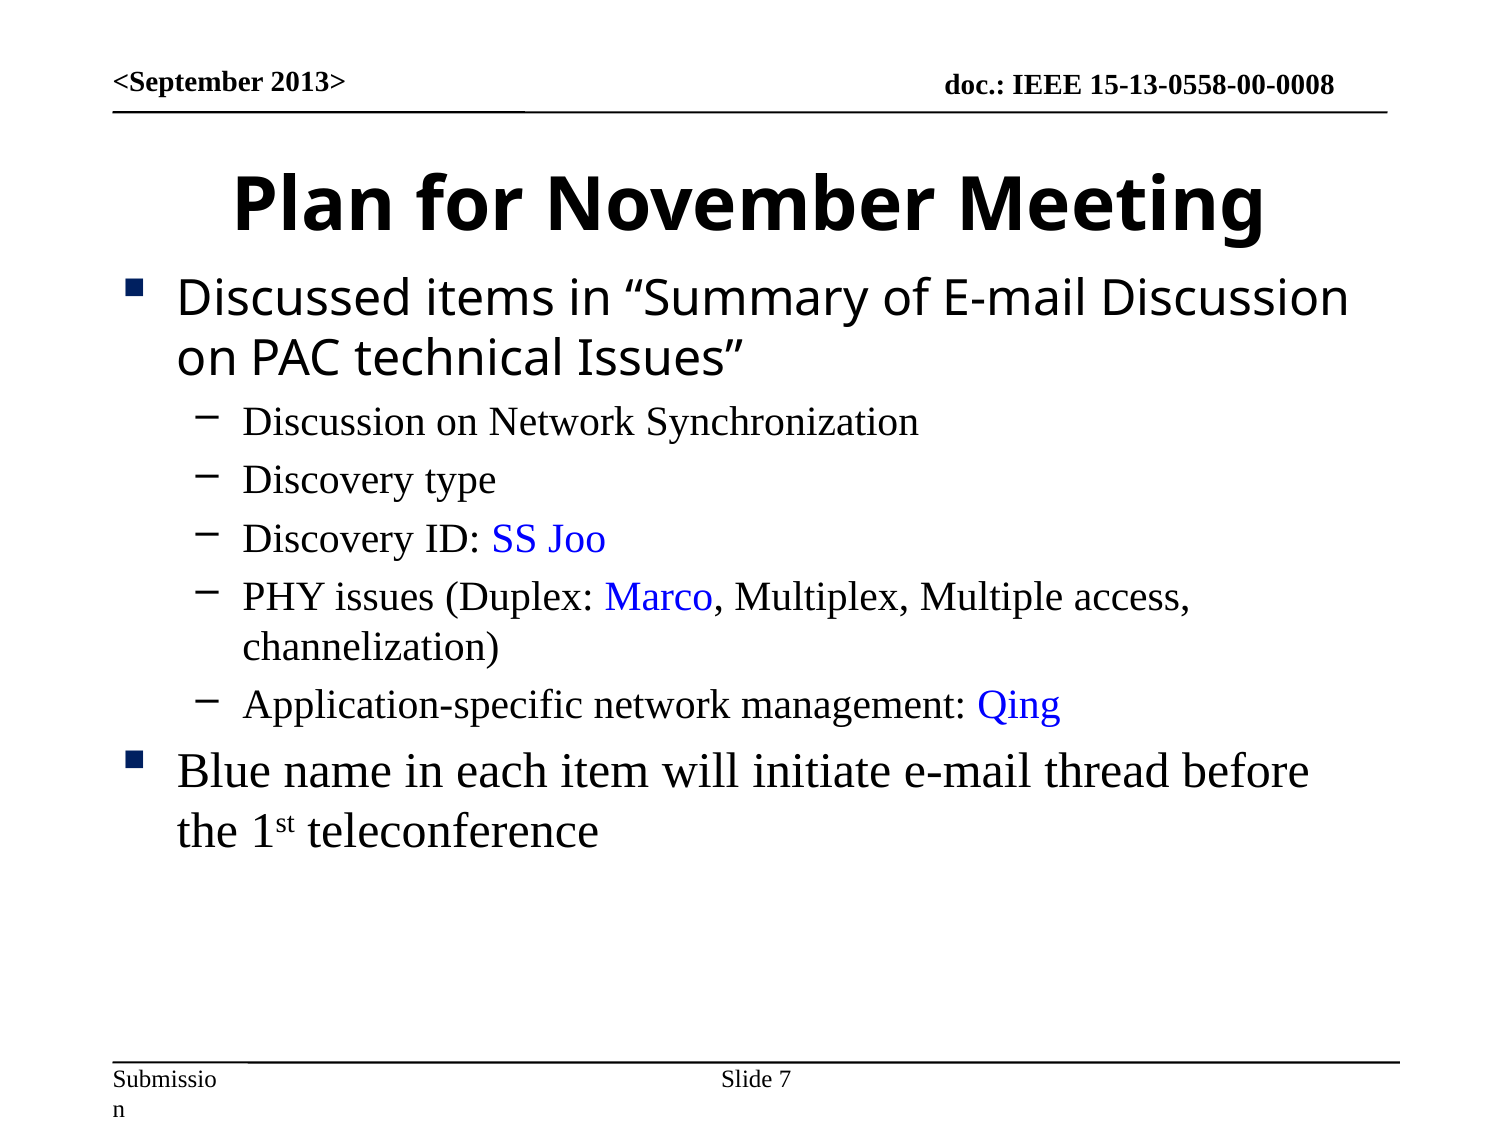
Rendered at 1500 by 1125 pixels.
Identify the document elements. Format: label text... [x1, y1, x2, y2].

slide_number Slide 7 [712, 1061, 800, 1093]
title Plan for November Meeting [112, 112, 1388, 288]
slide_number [112, 61, 376, 98]
list Discussed items in “Summary of E-mail Discussion on PAC technical Issues” Discussion on Network Synchronization Discovery type Discovery ID: SS Joo PHY issues (Duplex: Marco, Multiplex, Multiple access, channelization) Application-specific network management: Qing Blue name in each item will initiate e-mail thread before the 1st teleconference [105, 257, 1381, 1038]
